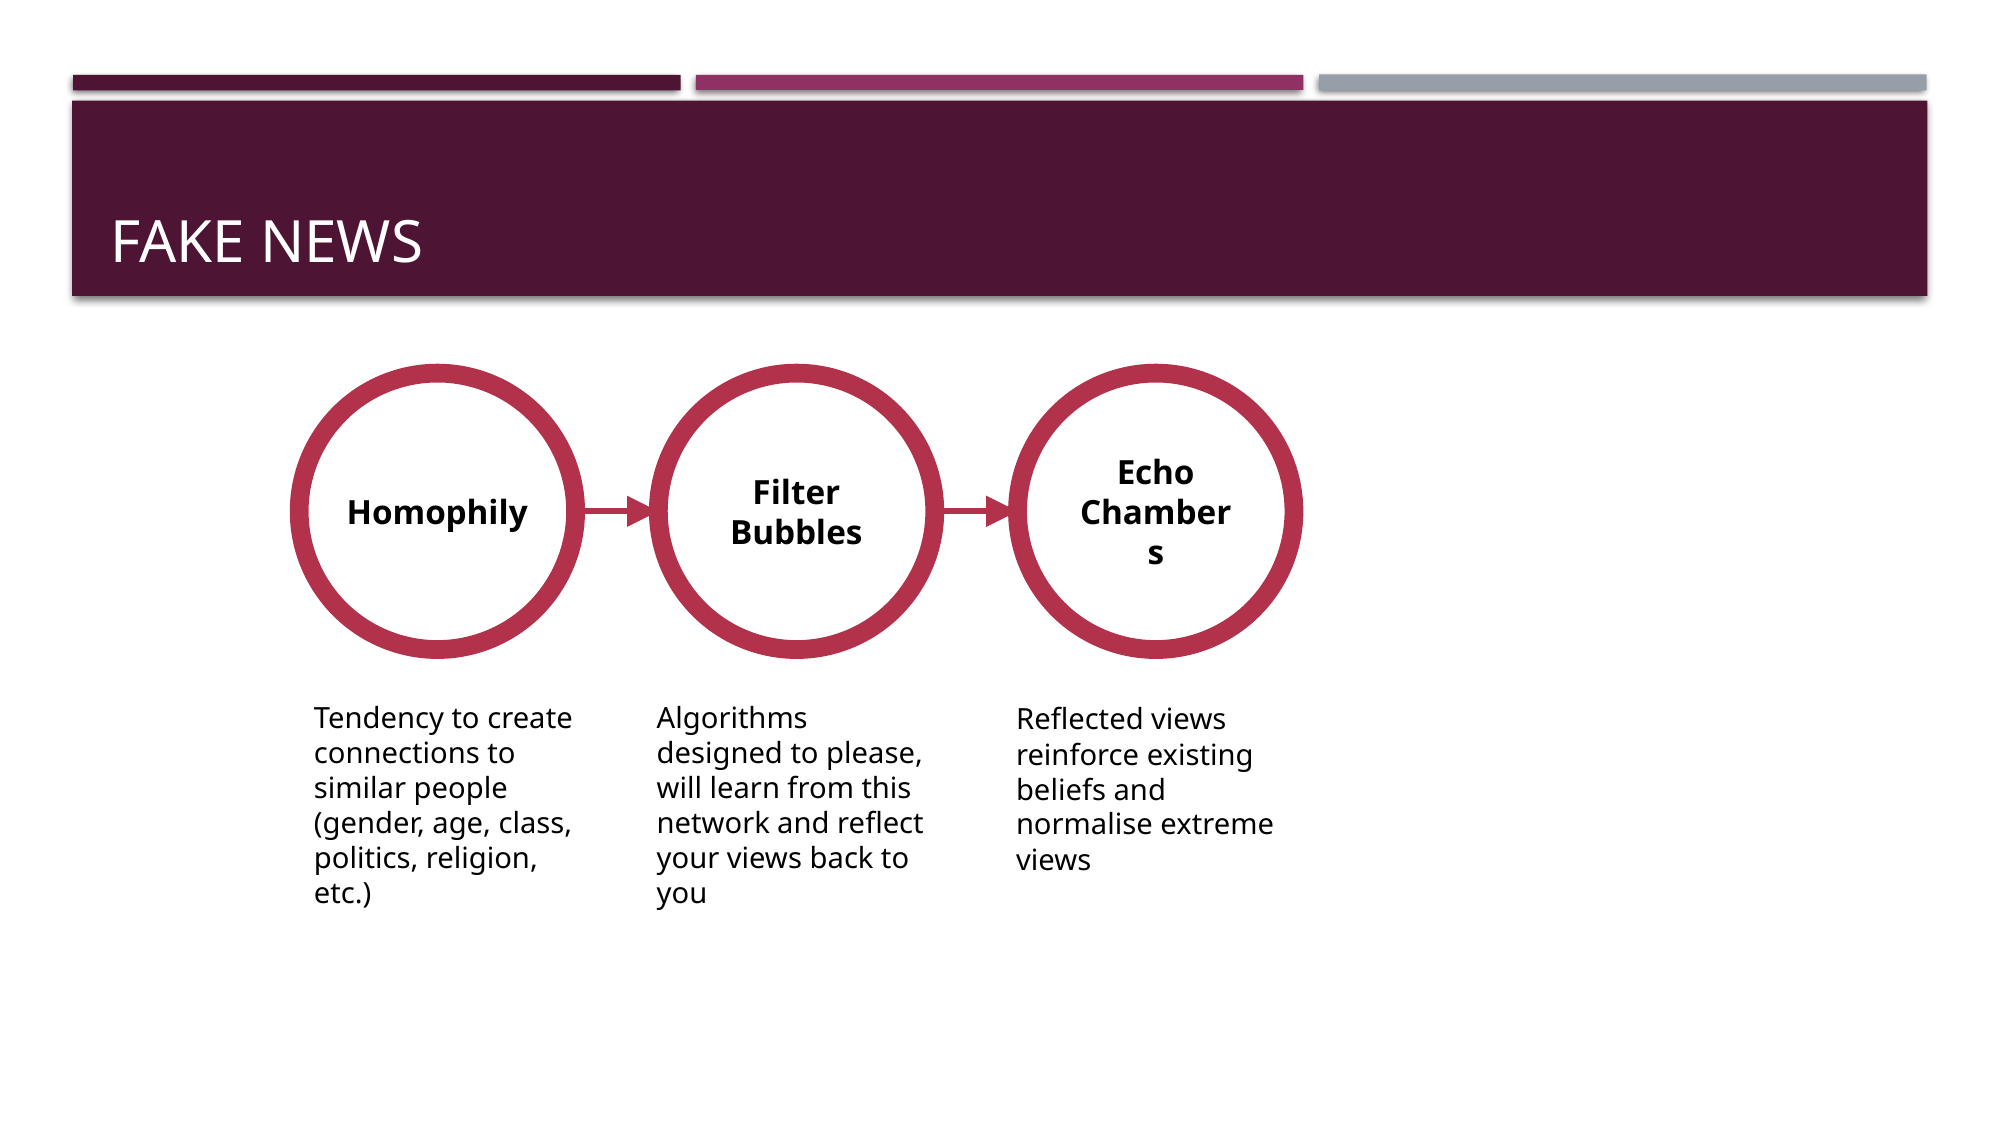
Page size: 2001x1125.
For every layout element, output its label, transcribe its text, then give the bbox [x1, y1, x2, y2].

title Fake News [95, 115, 1905, 282]
text_box Homophily [299, 373, 576, 650]
text_box Echo Chambers [1017, 373, 1294, 650]
text_box Tendency to create connections to similar people (gender, age, class, politics, religion, etc.) [299, 691, 609, 917]
text_box Reflected views reinforce existing beliefs and normalise extreme views [1001, 693, 1311, 884]
text_box Filter Bubbles [658, 373, 935, 650]
text_box Algorithms designed to please, will learn from this network and reflect your views back to you [641, 691, 951, 917]
